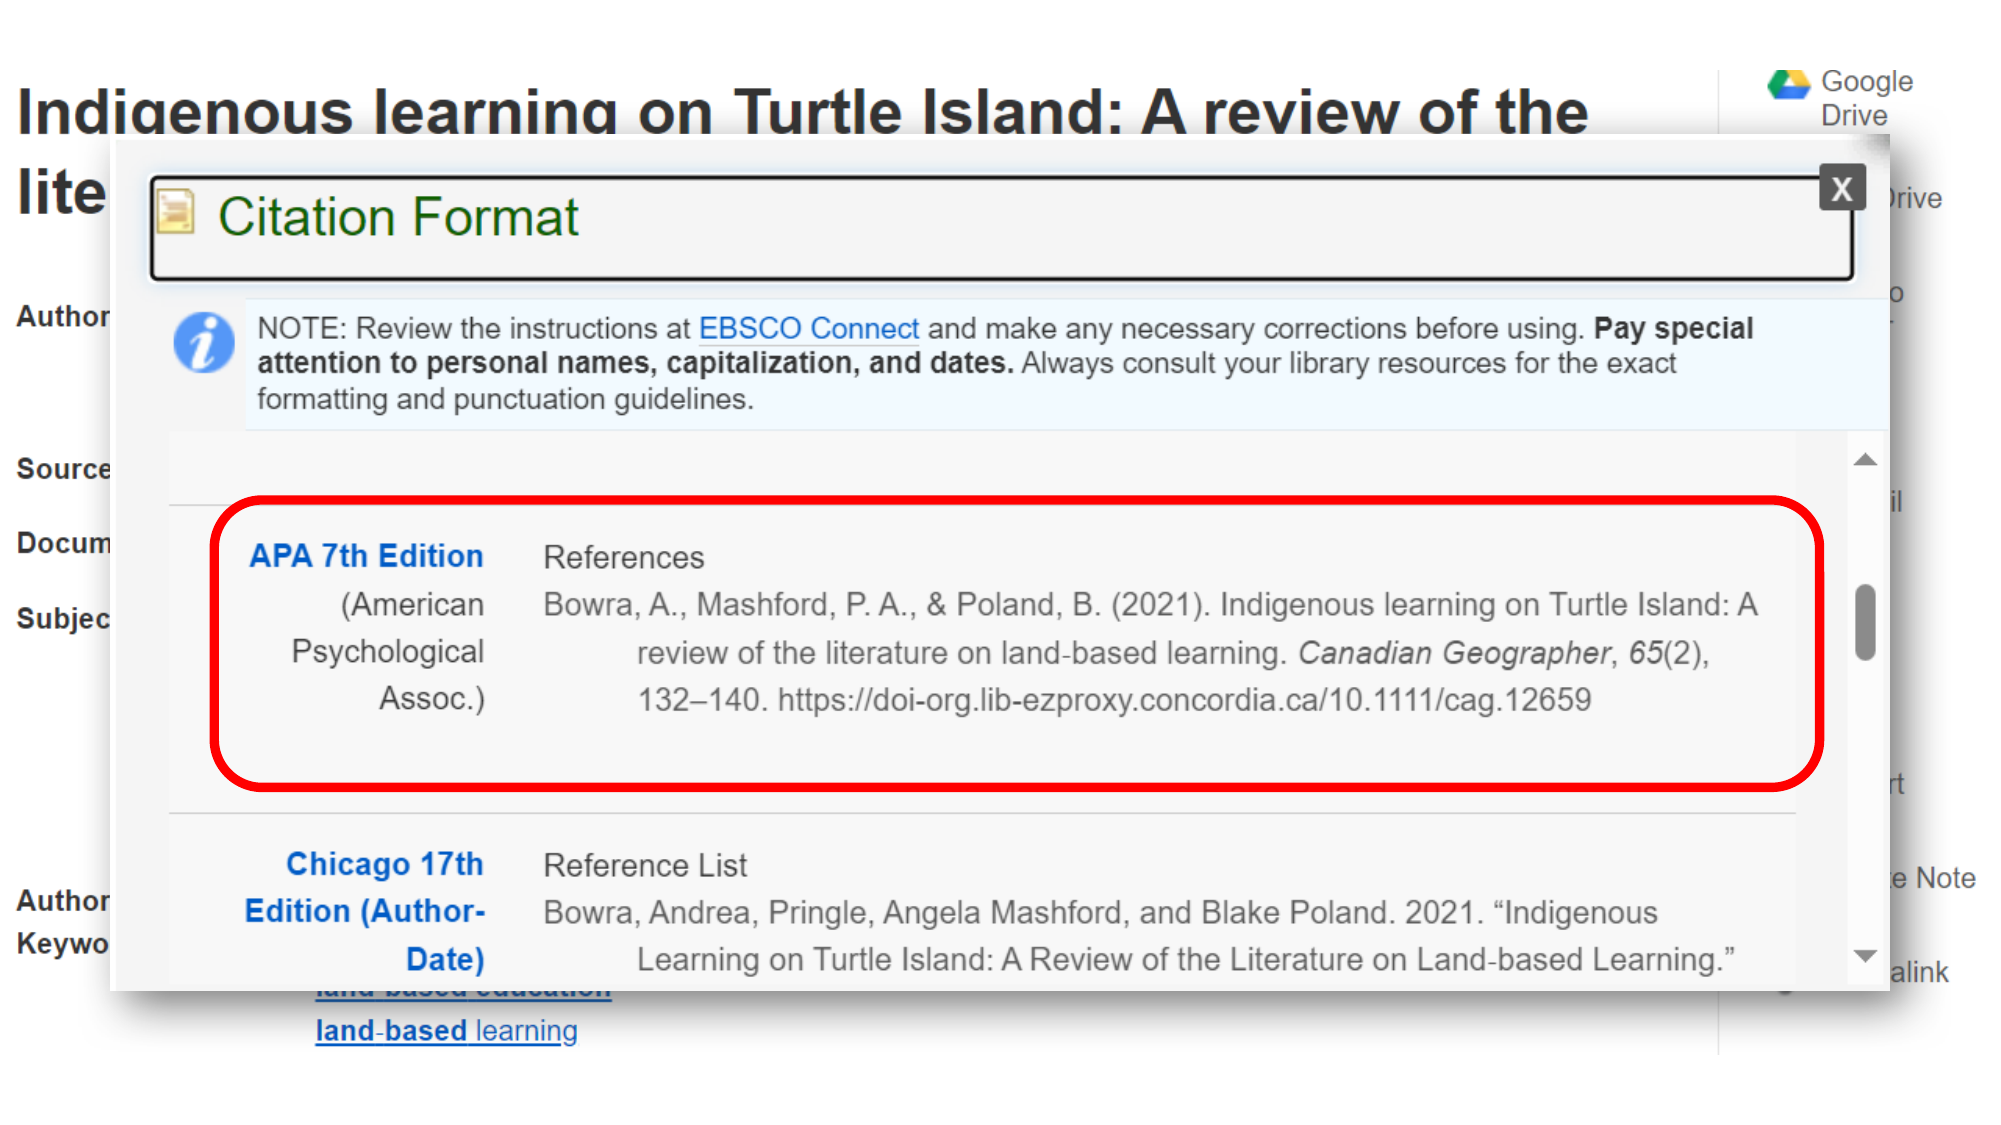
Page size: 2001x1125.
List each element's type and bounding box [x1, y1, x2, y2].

picture [0, 70, 2000, 1055]
